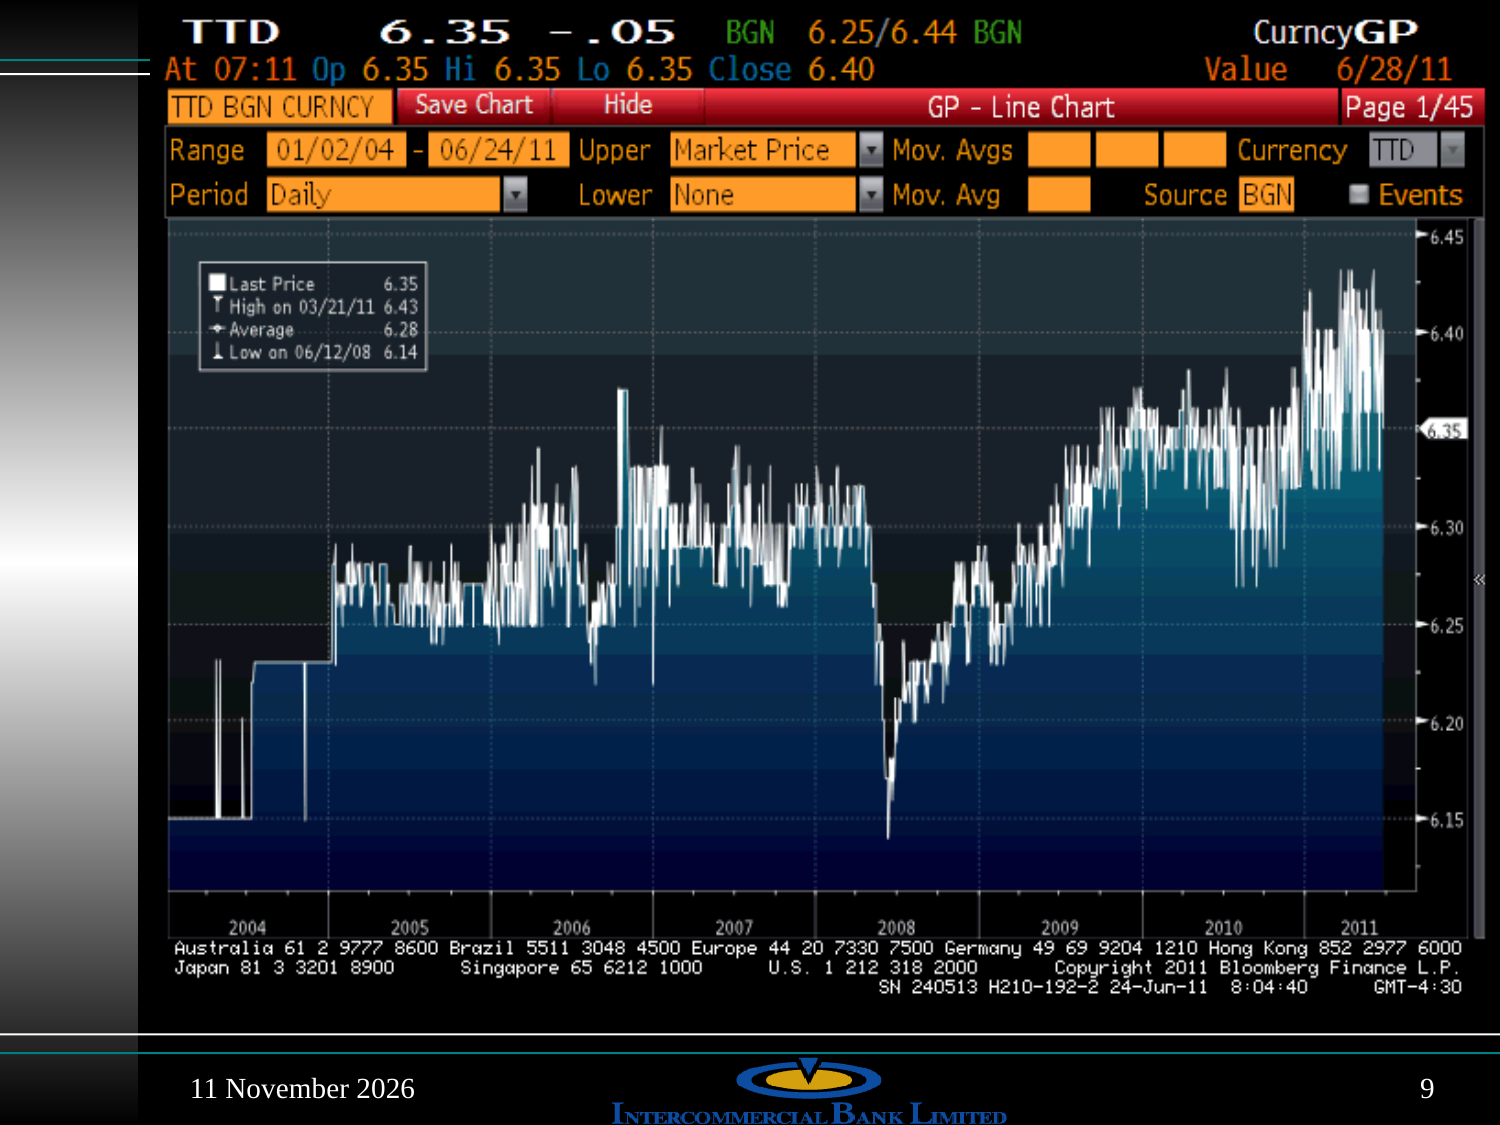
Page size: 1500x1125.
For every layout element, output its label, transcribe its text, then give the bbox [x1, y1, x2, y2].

picture [612, 1049, 1063, 1125]
picture [149, 0, 1500, 1026]
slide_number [174, 1049, 488, 1125]
slide_number 9 [1137, 1049, 1451, 1125]
